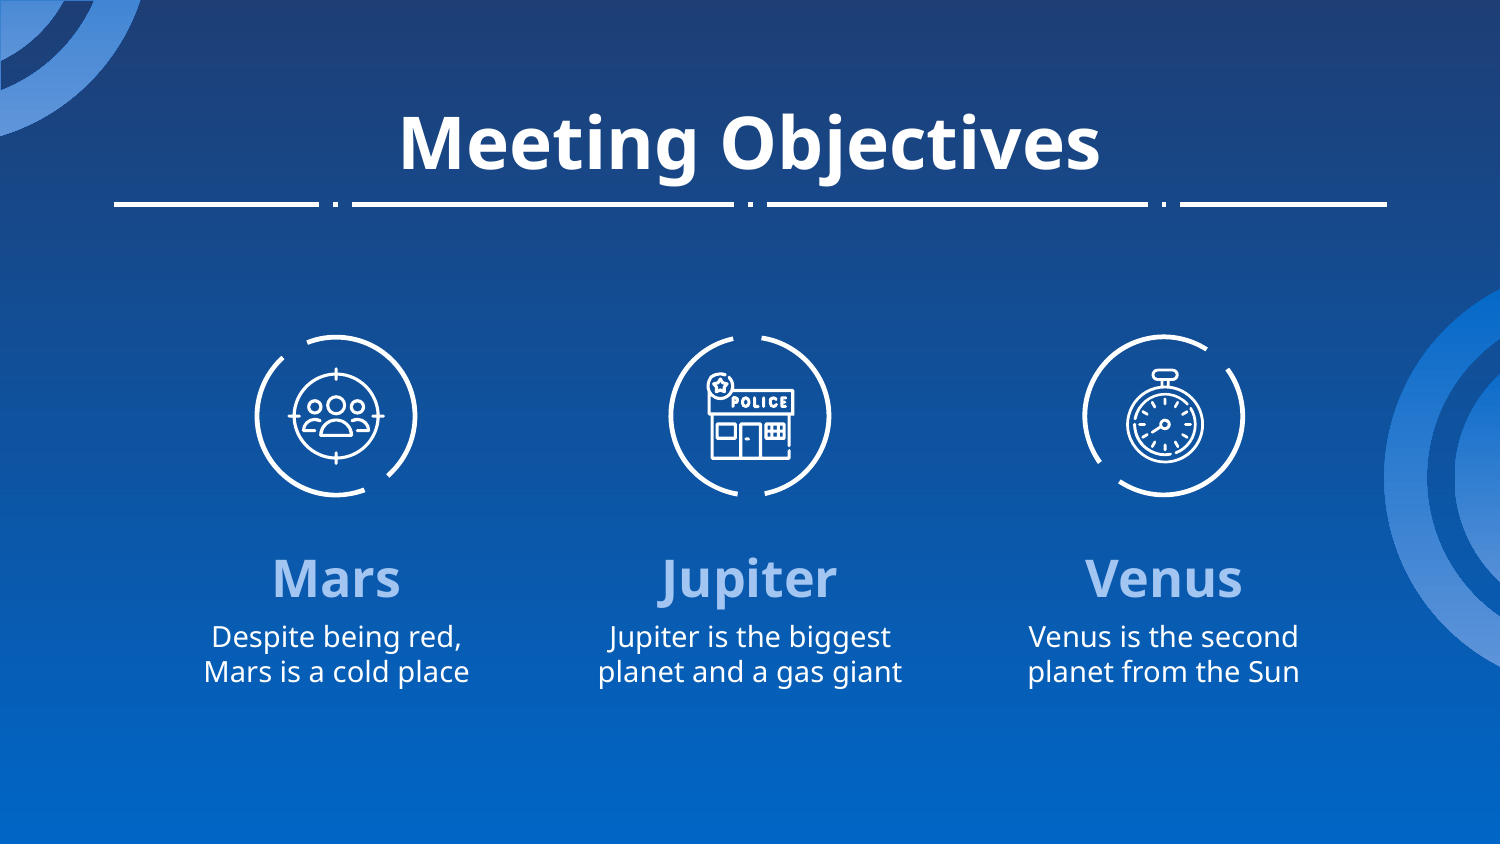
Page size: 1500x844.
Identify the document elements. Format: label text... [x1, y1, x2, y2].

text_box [1063, 322, 1264, 510]
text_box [649, 322, 850, 510]
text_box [236, 322, 437, 510]
subtitle Mars [200, 528, 473, 623]
subtitle Jupiter [614, 528, 887, 623]
subtitle Jupiter is the biggest planet and a gas giant [578, 603, 922, 698]
subtitle Despite being red, Mars is a cold place [165, 603, 509, 698]
title Meeting Objectives [100, 81, 1400, 176]
subtitle Venus [1028, 528, 1301, 623]
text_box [1115, 368, 1210, 464]
subtitle Venus is the second planet from the Sun [992, 603, 1336, 698]
